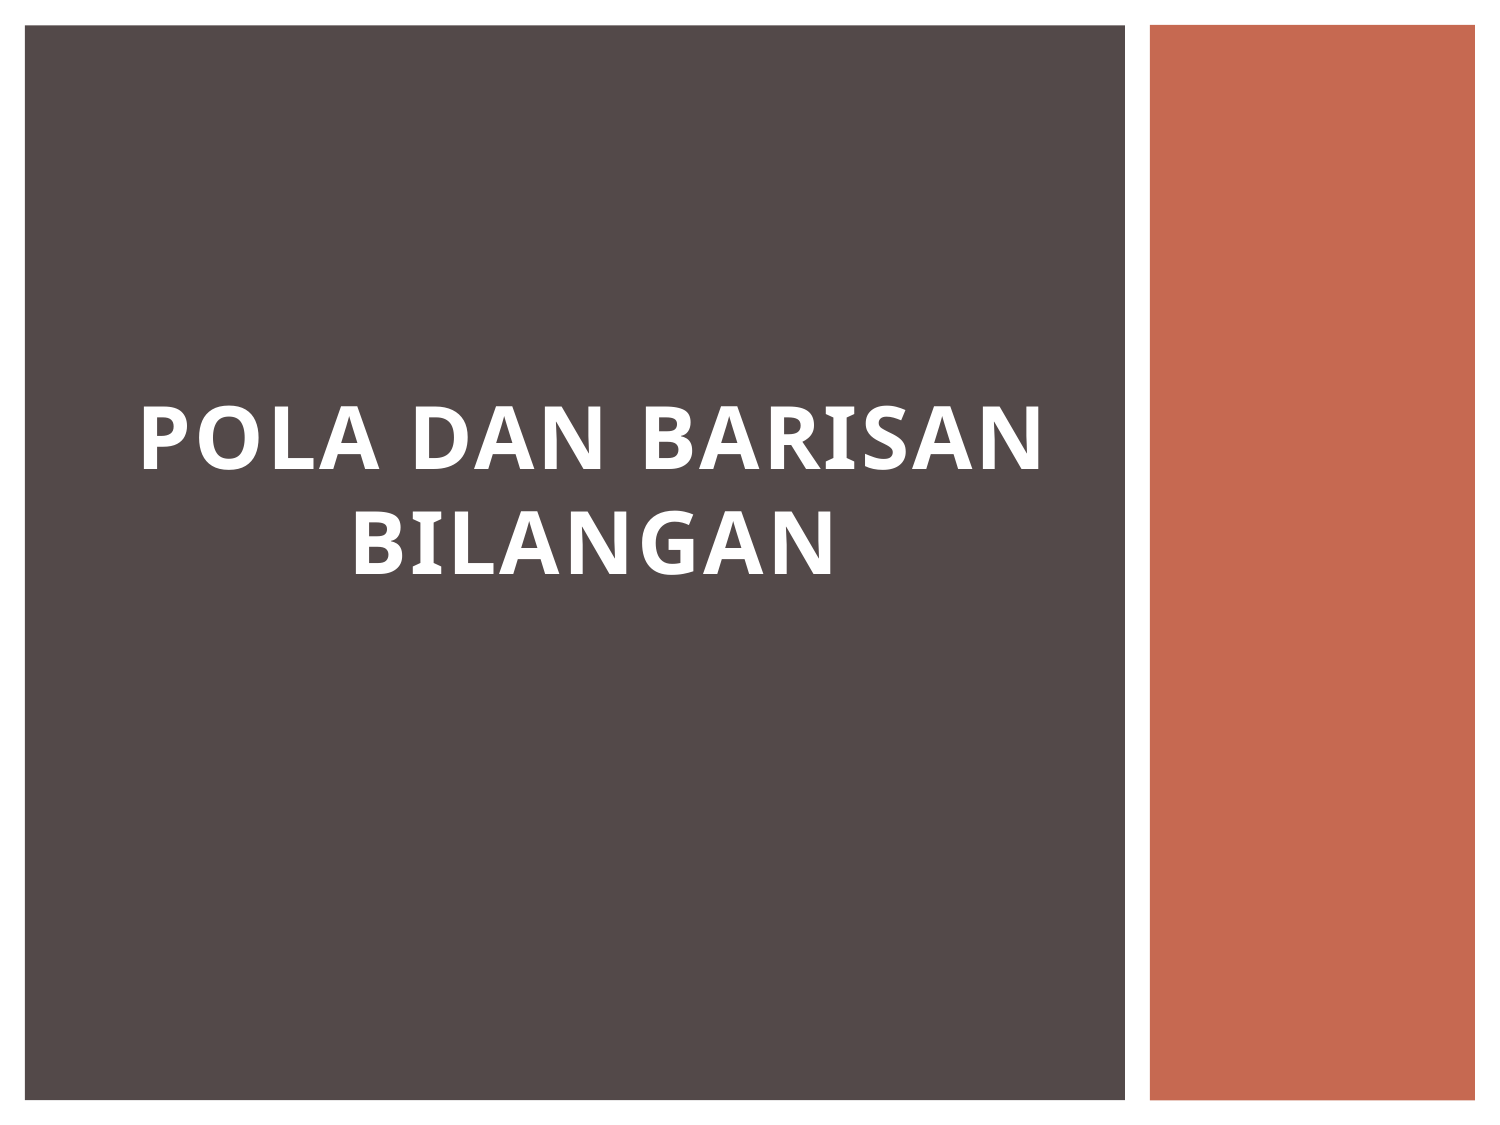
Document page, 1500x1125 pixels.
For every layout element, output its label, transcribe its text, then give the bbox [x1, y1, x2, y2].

title Pola dan Barisan Bilangan [75, 336, 1113, 637]
